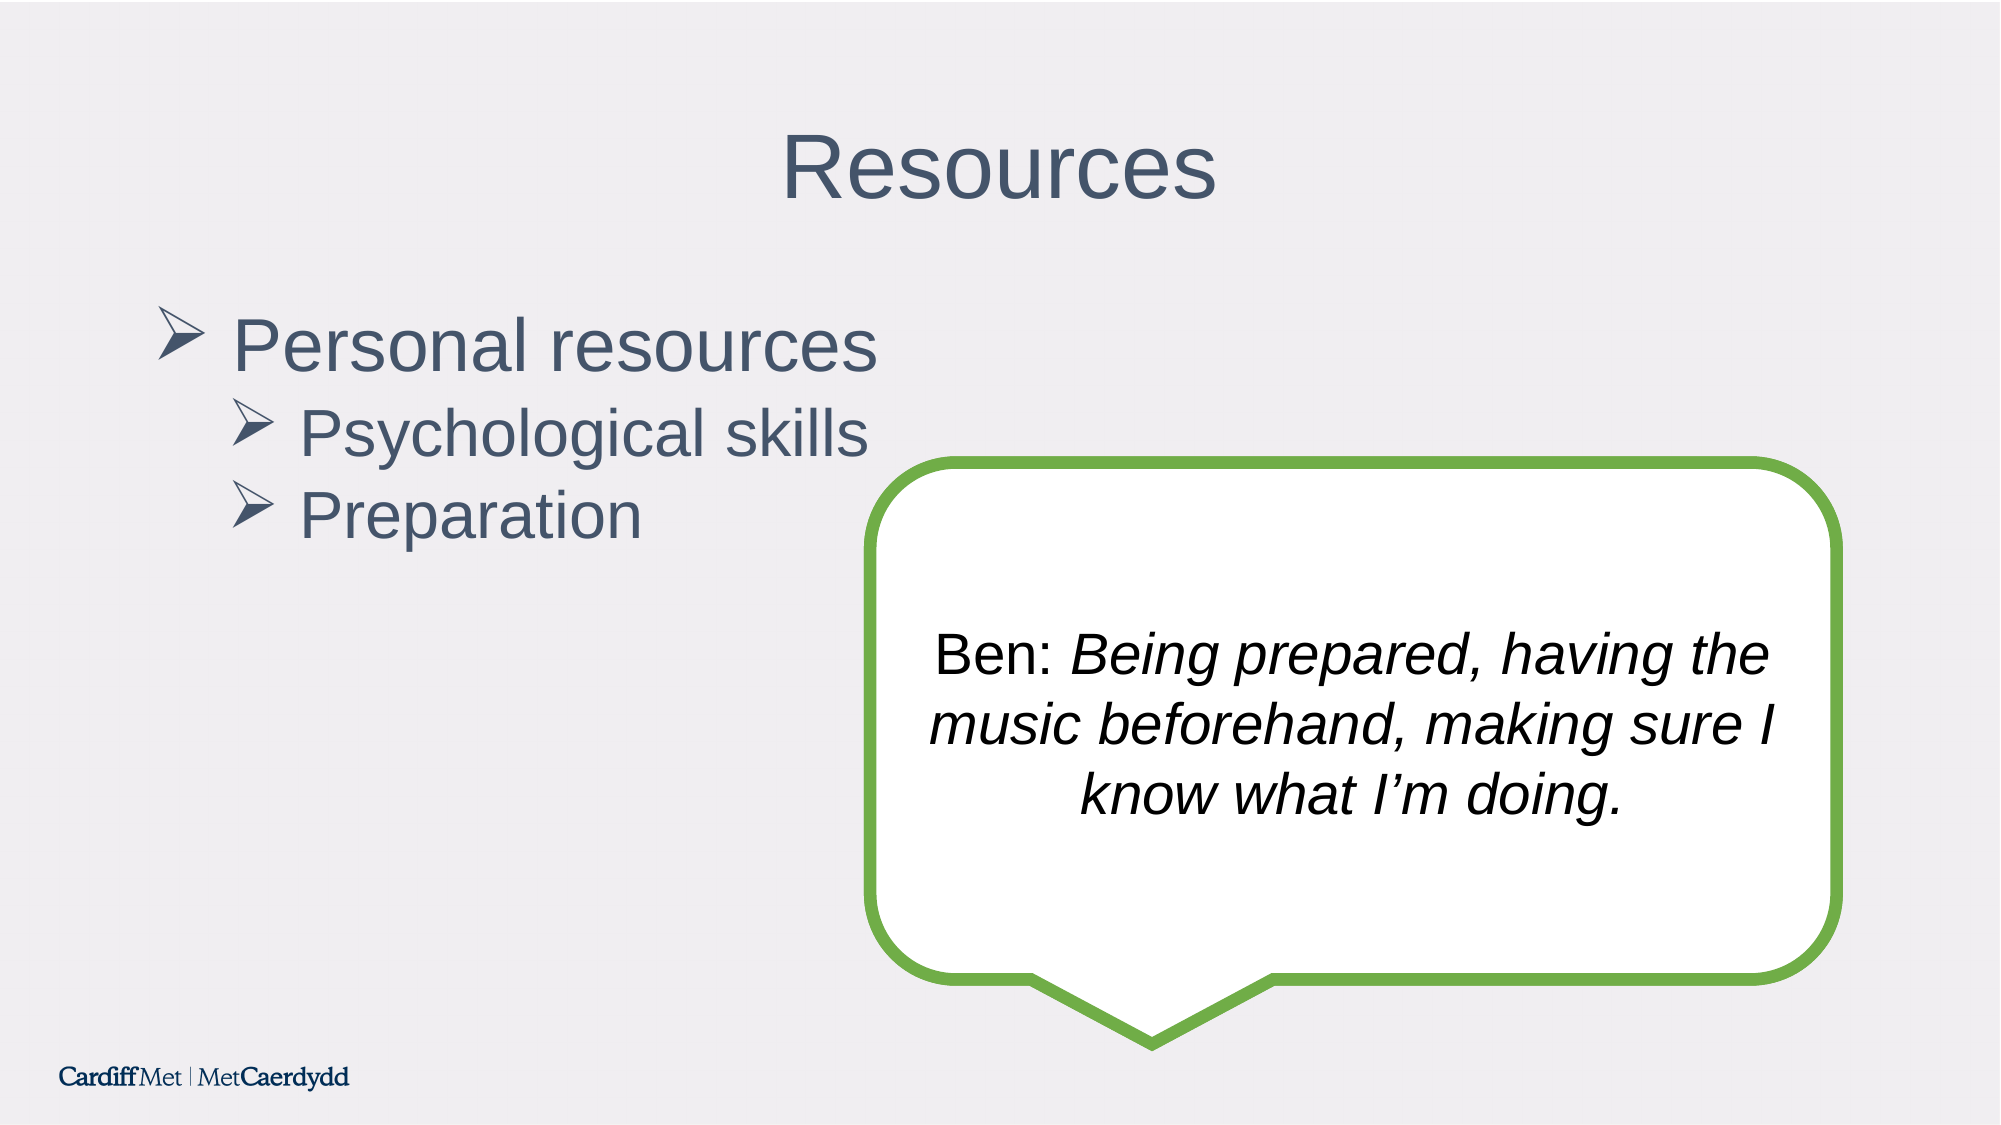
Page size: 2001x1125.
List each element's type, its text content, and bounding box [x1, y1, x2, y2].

list Personal resources Psychological skills Preparation [137, 299, 1863, 1014]
text_box Ben: Being prepared, having the music beforehand, making sure I know what I’m doing. [869, 461, 1838, 1046]
title Resources [137, 59, 1863, 278]
picture [0, 2, 2000, 1125]
